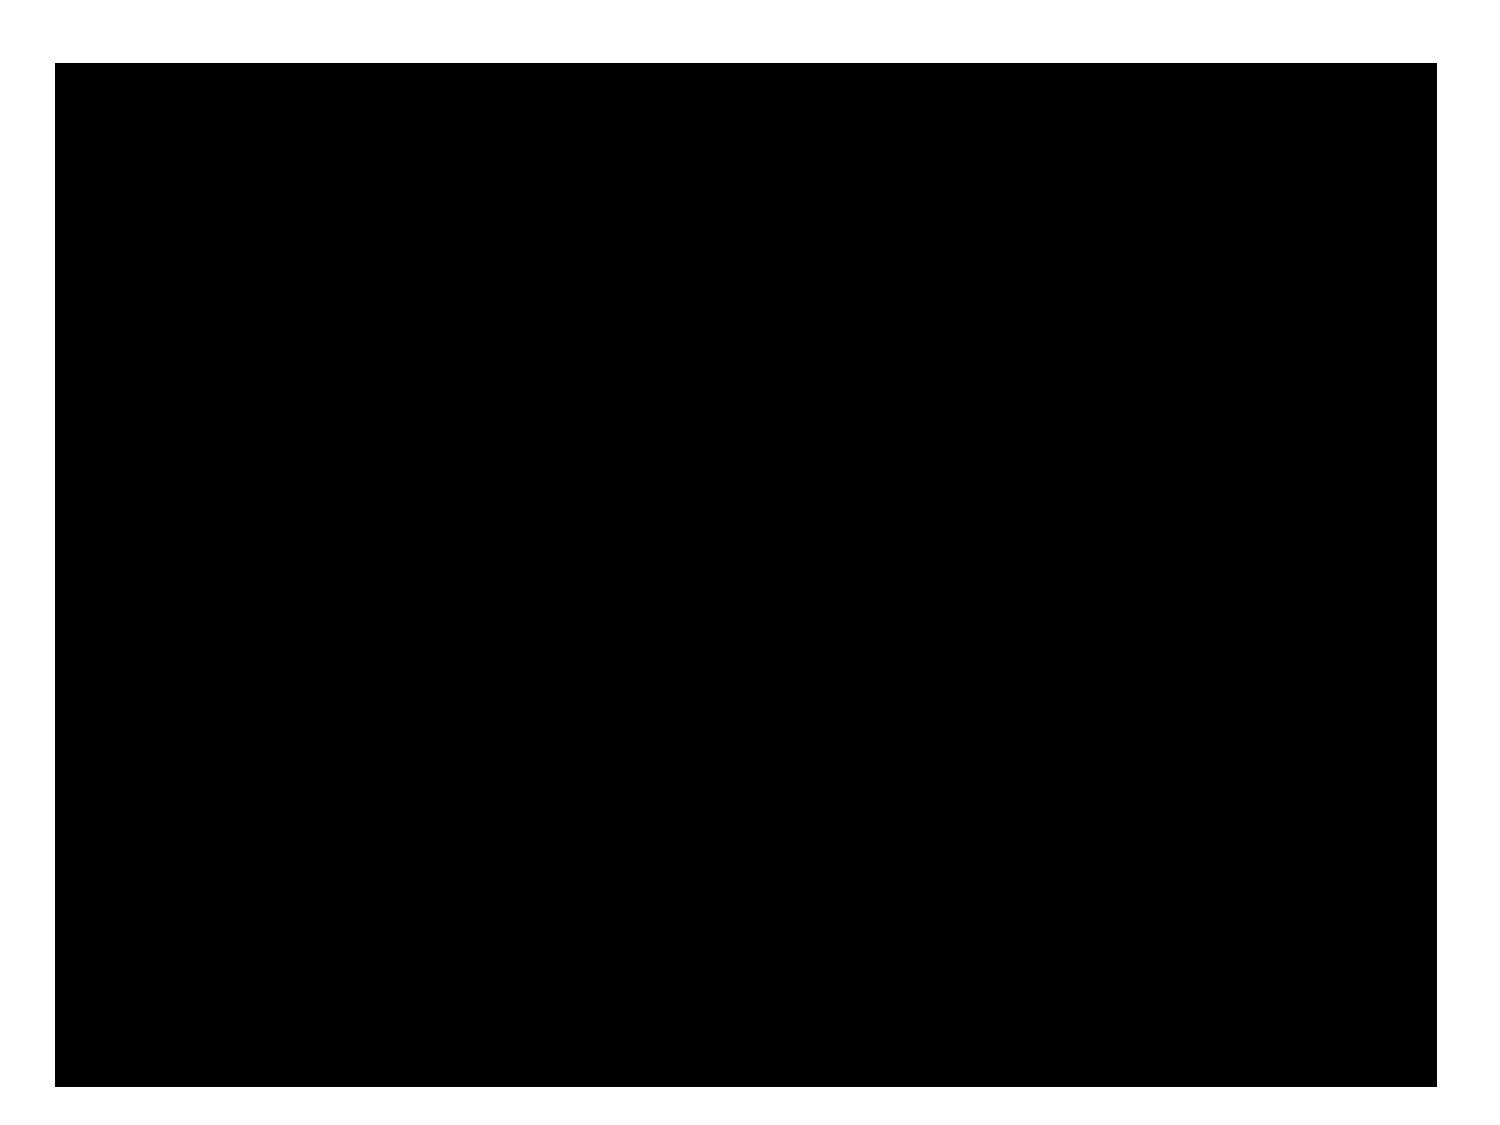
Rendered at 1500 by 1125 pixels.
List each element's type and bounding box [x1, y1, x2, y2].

list [54, 62, 1438, 1088]
